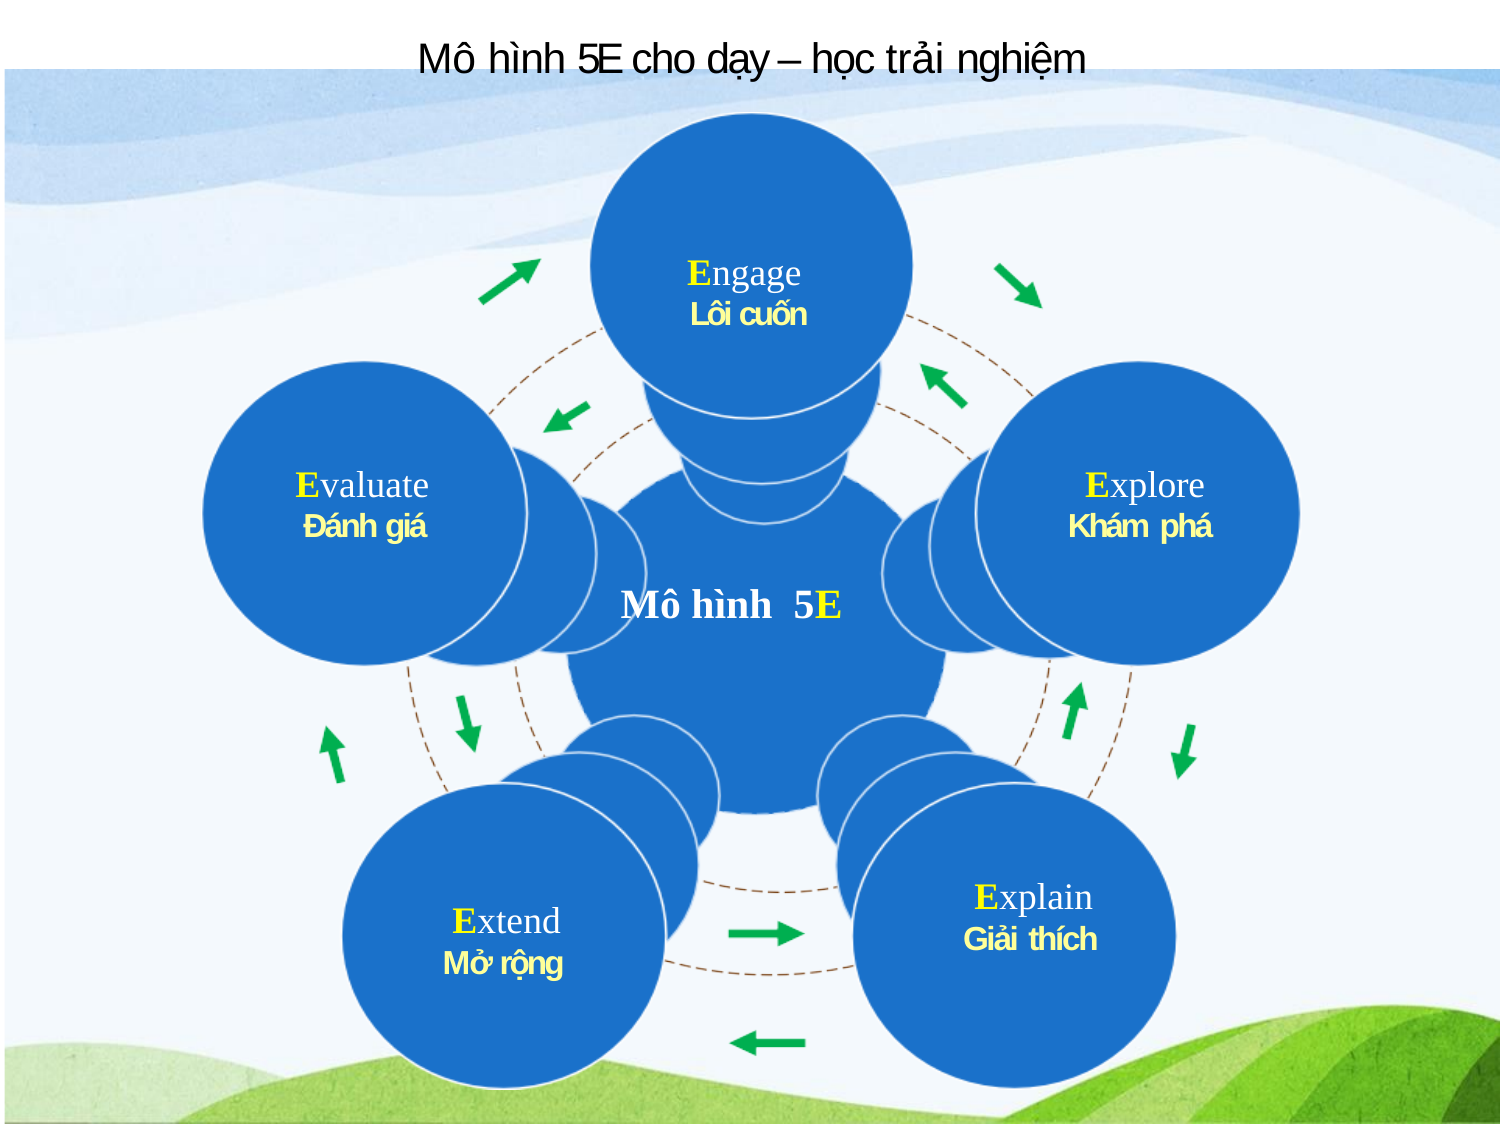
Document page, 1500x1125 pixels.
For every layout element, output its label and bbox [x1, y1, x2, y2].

text_box [4, 0, 1500, 1125]
